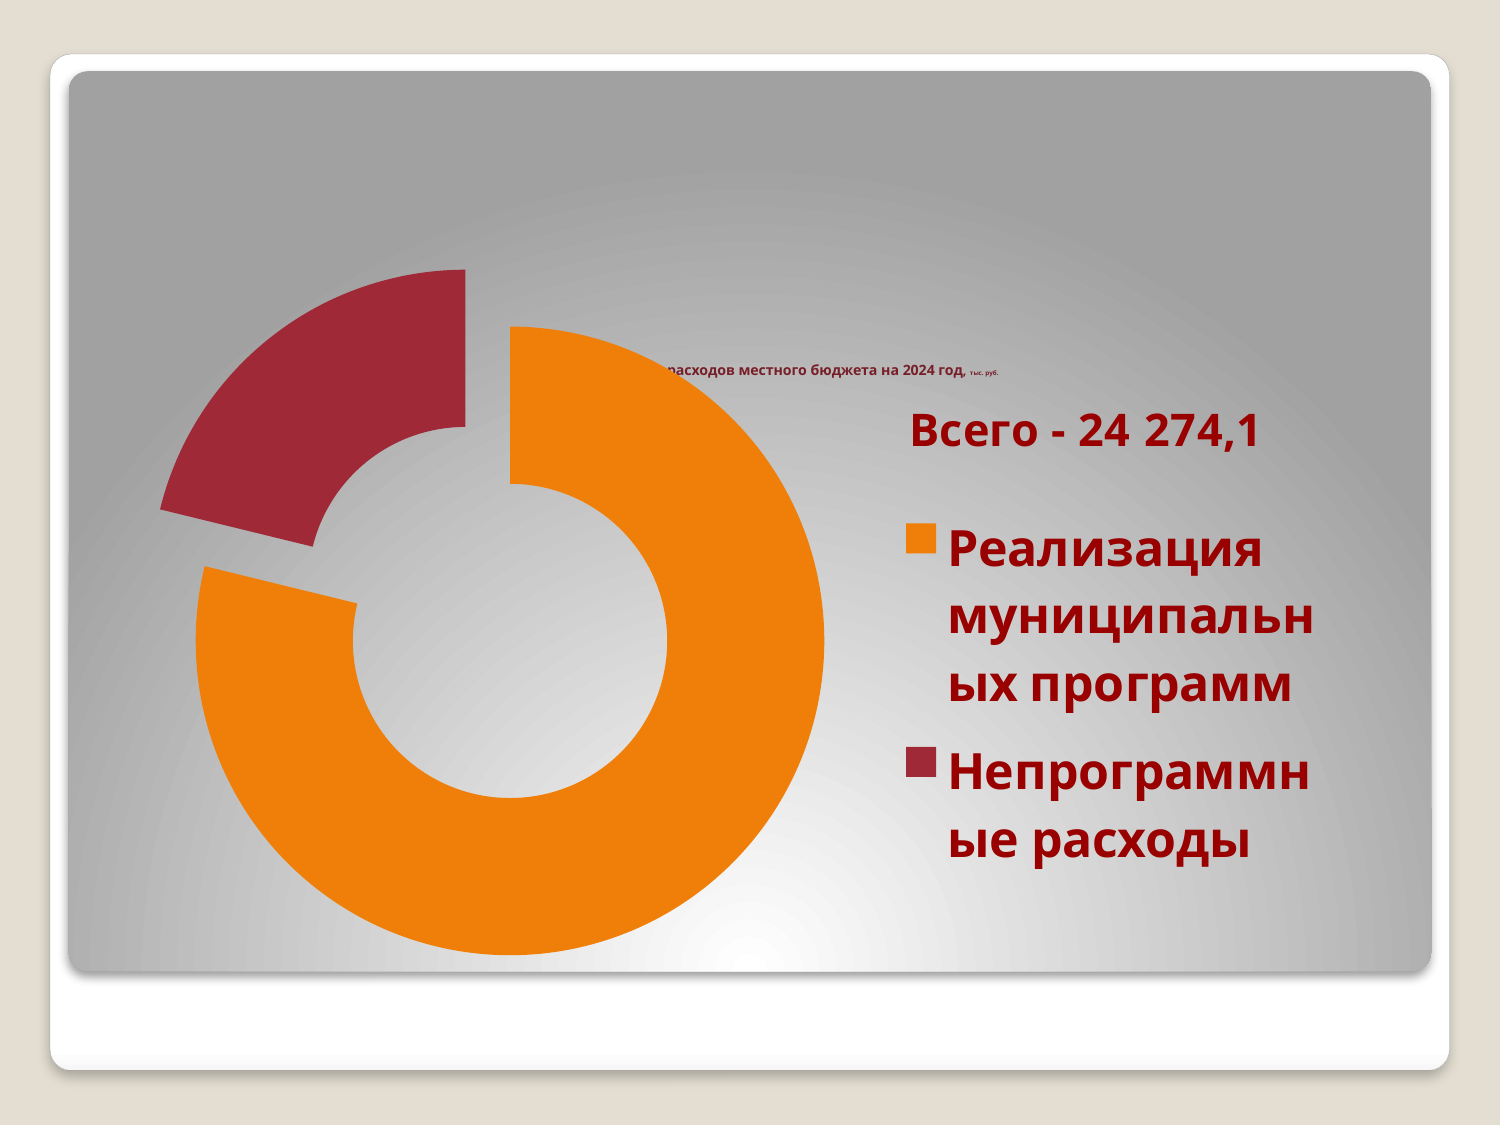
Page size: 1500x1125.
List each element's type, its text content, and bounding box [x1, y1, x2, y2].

title Распределение расходов местного бюджета на 2024 год, тыс. руб. [123, 30, 1424, 386]
chart [100, 148, 1341, 970]
